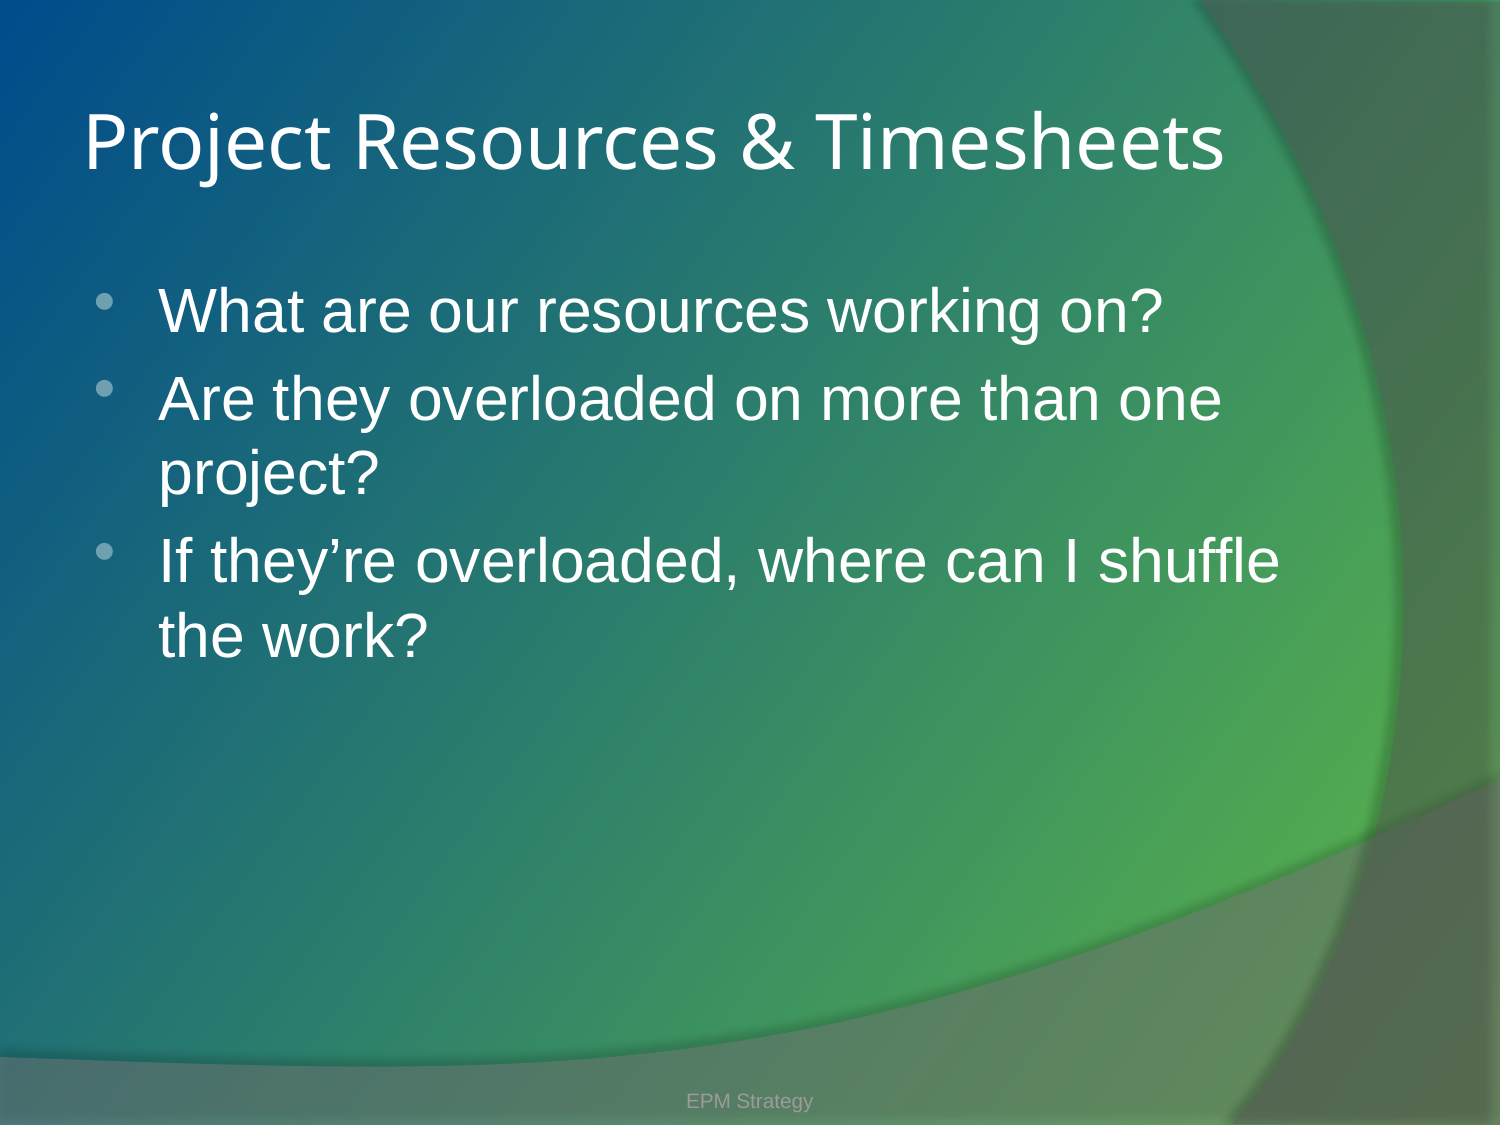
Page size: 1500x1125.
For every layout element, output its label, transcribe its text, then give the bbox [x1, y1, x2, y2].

footer EPM Strategy [512, 1053, 988, 1114]
title Project Resources & Timesheets [75, 45, 1300, 233]
list What are our resources working on? Are they overloaded on more than one project? If they’re overloaded, where can I shuffle the work? [75, 262, 1300, 1005]
